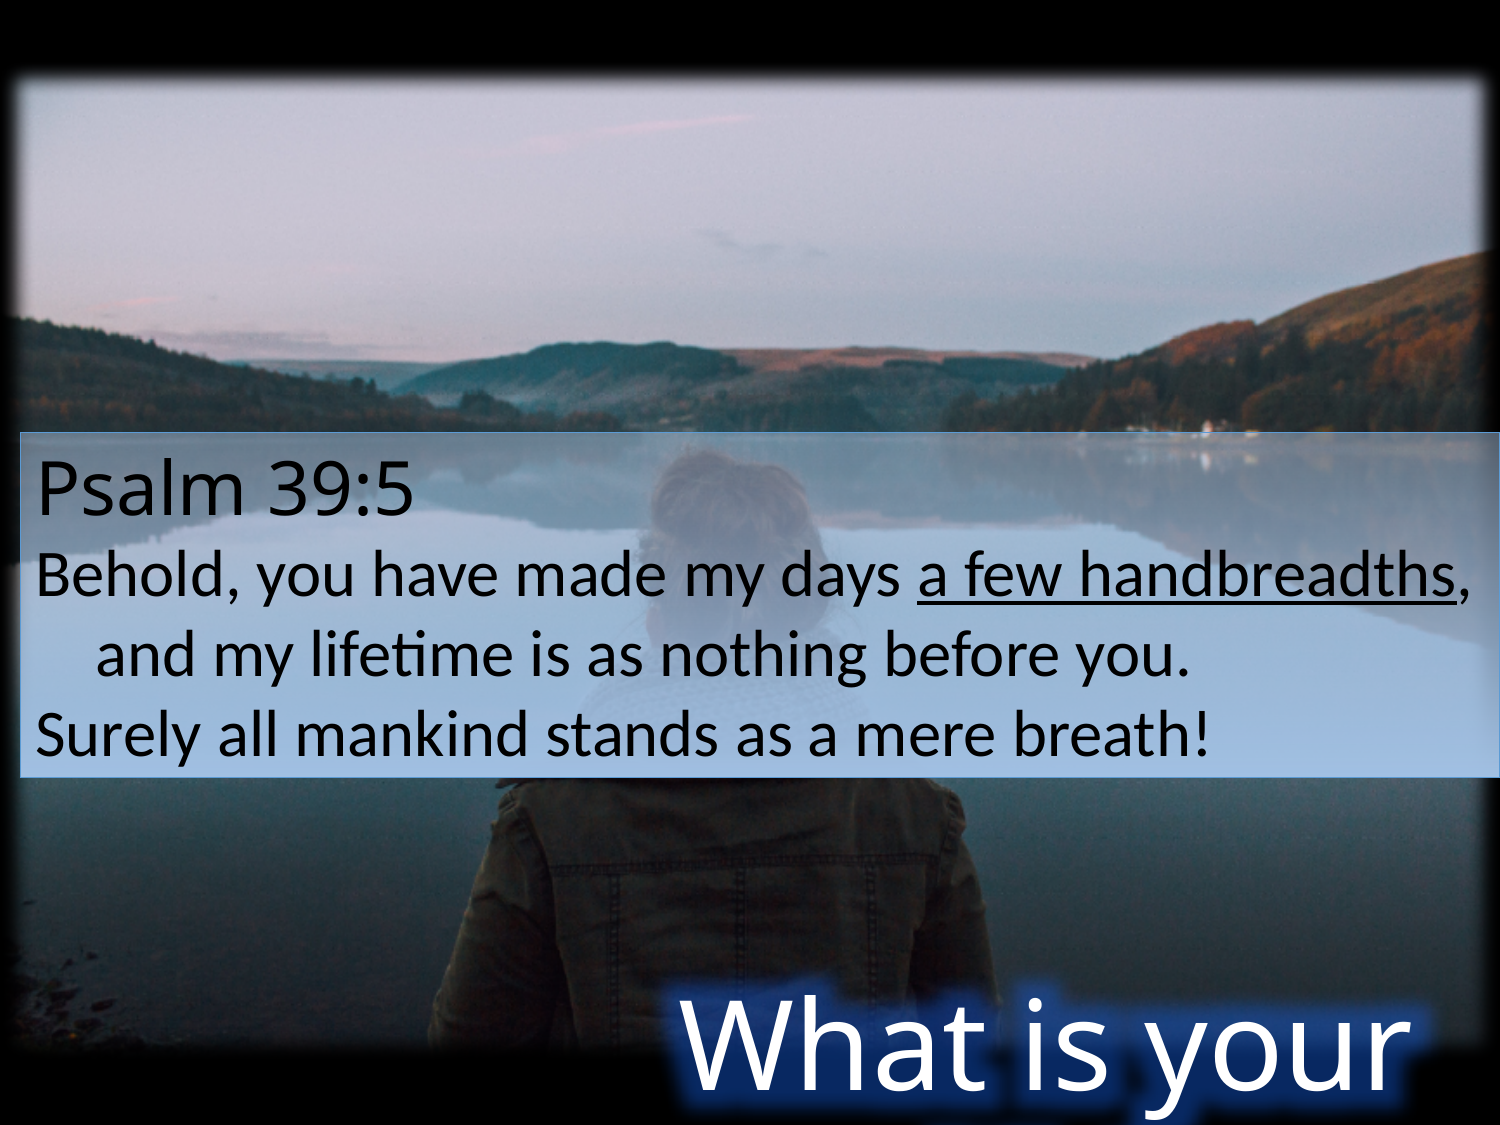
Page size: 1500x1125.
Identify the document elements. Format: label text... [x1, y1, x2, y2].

picture [0, 62, 1500, 1063]
text_box What is your life? [591, 1063, 1500, 1125]
